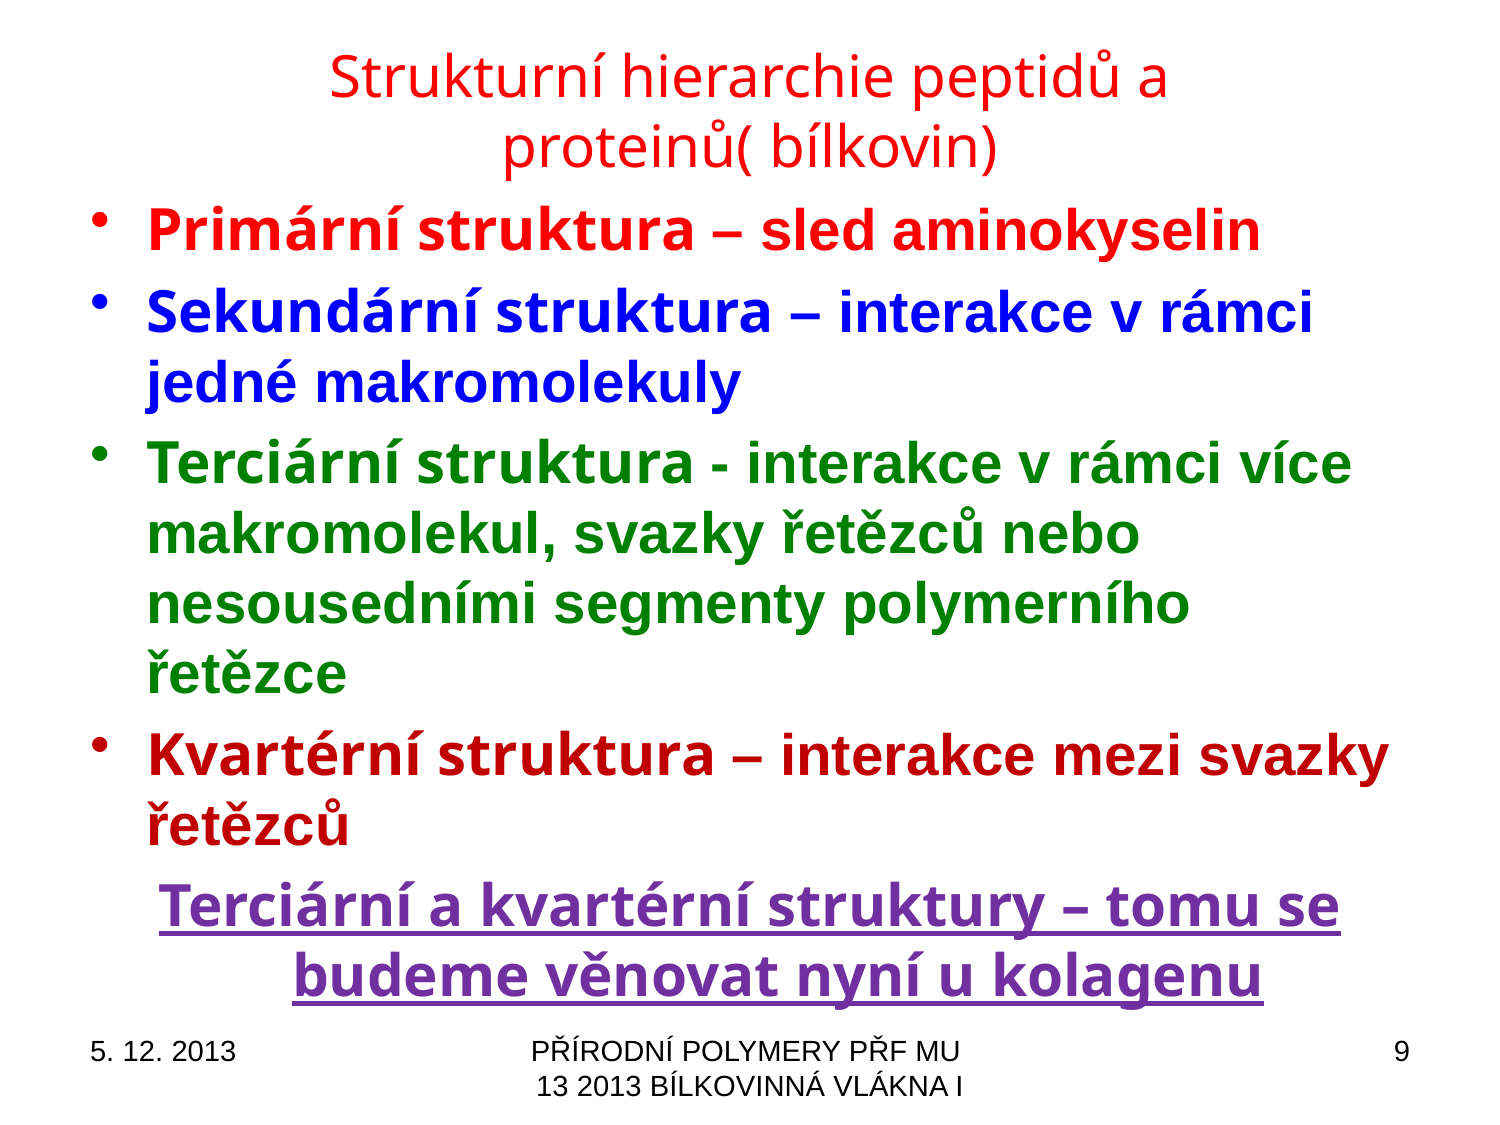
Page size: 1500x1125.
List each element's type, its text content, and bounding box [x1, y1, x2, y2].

slide_number 5. 12. 2013 [74, 1024, 426, 1103]
slide_number 9 [1074, 1024, 1426, 1103]
footer PŘÍRODNÍ POLYMERY PŘF MU 13 2013 BÍLKOVINNÁ VLÁKNA I [512, 1024, 988, 1103]
title Strukturní hierarchie peptidů a proteinů( bílkovin) [74, 44, 1426, 173]
list Primární struktura – sled aminokyselin Sekundární struktura – interakce v rámci jedné makromolekuly Terciární struktura - interakce v rámci více makromolekul, svazky řetězců nebo nesousedními segmenty polymerního řetězce Kvartérní struktura – interakce mezi svazky řetězců Terciární a kvartérní struktury – tomu se budeme věnovat nyní u kolagenu [74, 184, 1426, 1024]
